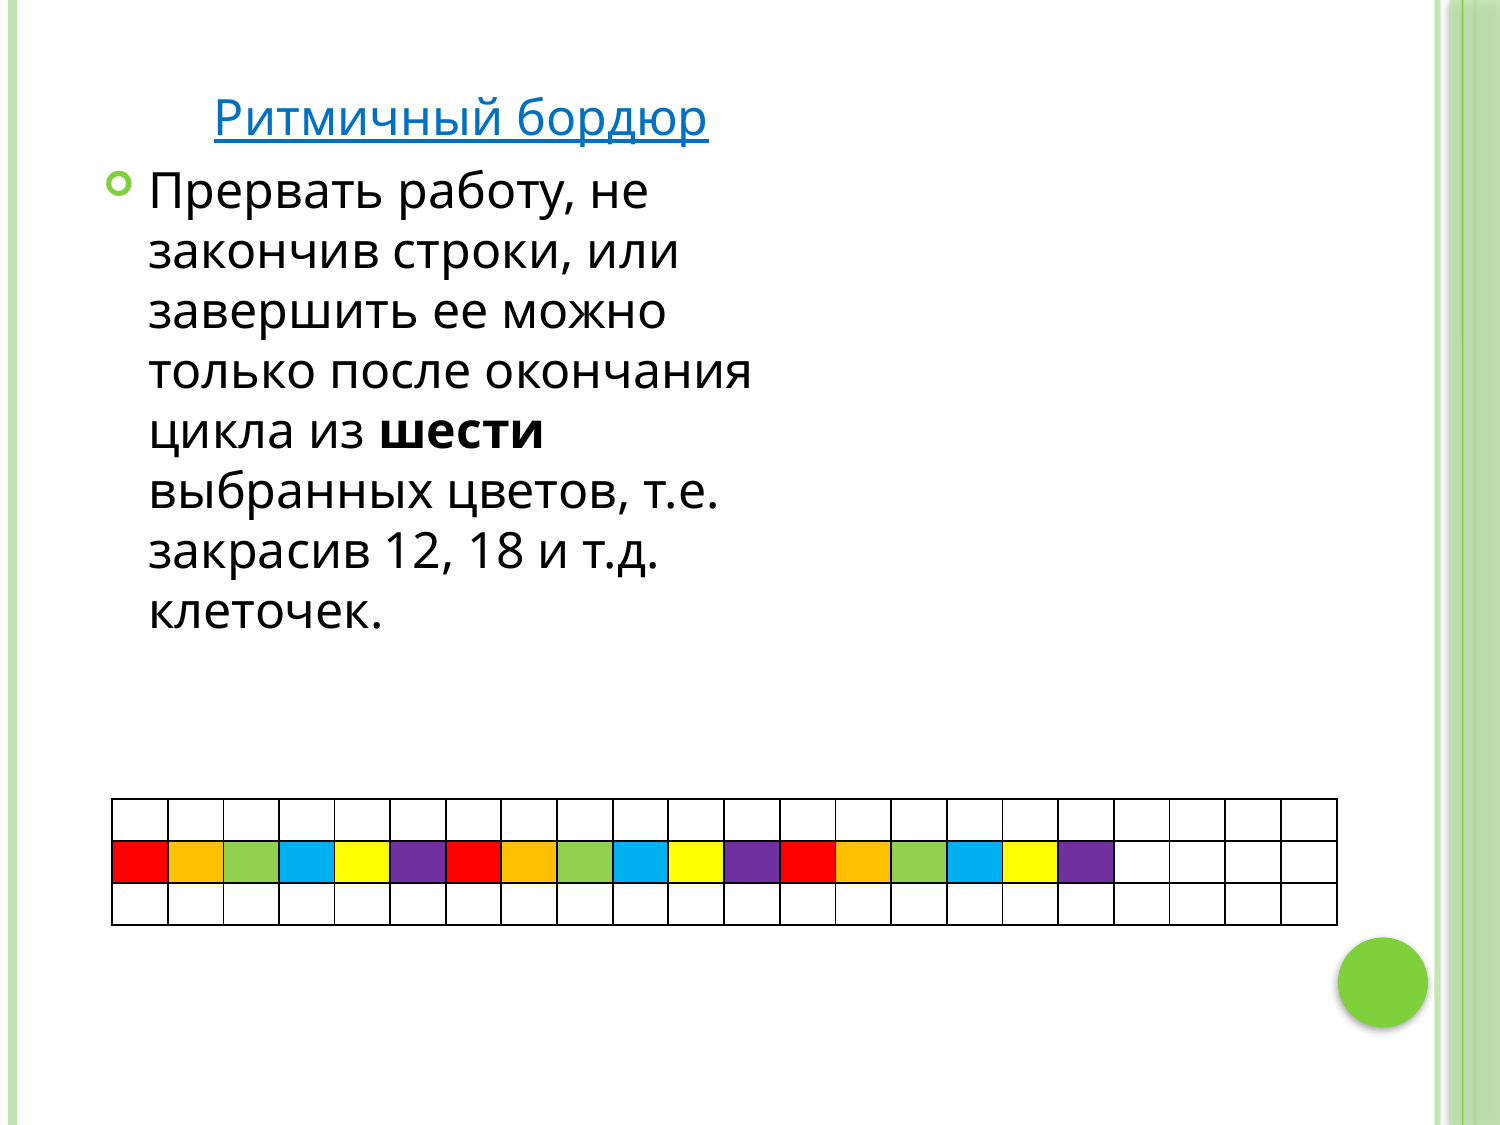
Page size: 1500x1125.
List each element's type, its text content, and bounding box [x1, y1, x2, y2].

table_header [1115, 800, 1169, 840]
table_header [113, 800, 167, 840]
table_cell [836, 884, 890, 924]
table_header [948, 800, 1002, 840]
table_cell [614, 884, 667, 924]
table_cell [558, 842, 612, 882]
table_cell [502, 842, 556, 882]
table_cell [1059, 842, 1113, 882]
table_header [1226, 800, 1280, 840]
table_cell [447, 842, 500, 882]
table_cell [1170, 842, 1224, 882]
table_cell [502, 884, 556, 924]
table_cell [113, 842, 167, 882]
table_cell [725, 884, 779, 924]
table_cell [948, 884, 1002, 924]
table_header [502, 800, 556, 840]
table_header [224, 800, 278, 840]
table_header [447, 800, 500, 840]
table_header [781, 800, 835, 840]
table_cell [1003, 842, 1057, 882]
table_header [669, 800, 723, 840]
list Ритмичный бордюр Прервать работу, не закончив строки, или завершить ее можно только после окончания цикла из шести выбранных цветов, т.е. закрасив 12, 18 и т.д. клеточек. [88, 78, 835, 669]
table_cell [224, 842, 278, 882]
table_cell [669, 842, 723, 882]
table_cell [113, 884, 167, 924]
table_cell [725, 842, 779, 882]
table_cell [1115, 842, 1169, 882]
table_cell [1170, 884, 1224, 924]
table_header [391, 800, 445, 840]
table_cell [1226, 884, 1280, 924]
table_cell [335, 884, 389, 924]
table_cell [391, 884, 445, 924]
table_header [1170, 800, 1224, 840]
table_cell [1282, 842, 1336, 882]
table_cell [558, 884, 612, 924]
table_header [1059, 800, 1113, 840]
table_cell [781, 842, 835, 882]
table_cell [224, 884, 278, 924]
table_header [558, 800, 612, 840]
table_header [1282, 800, 1336, 840]
table_header [725, 800, 779, 840]
table_cell [280, 842, 334, 882]
table_cell [1282, 884, 1336, 924]
table_cell [892, 884, 946, 924]
table_cell [1003, 884, 1057, 924]
table_cell [391, 842, 445, 882]
table_cell [169, 842, 223, 882]
table_cell [280, 884, 334, 924]
table_cell [335, 842, 389, 882]
table_header [169, 800, 223, 840]
table_cell [614, 842, 667, 882]
table_cell [781, 884, 835, 924]
table_header [614, 800, 667, 840]
table_cell [836, 842, 890, 882]
table_header [280, 800, 334, 840]
table_cell [169, 884, 223, 924]
table_cell [1115, 884, 1169, 924]
table_header [836, 800, 890, 840]
table_cell [669, 884, 723, 924]
table_header [335, 800, 389, 840]
table_header [892, 800, 946, 840]
table_cell [1059, 884, 1113, 924]
table_cell [1226, 842, 1280, 882]
table_cell [447, 884, 500, 924]
table_header [1003, 800, 1057, 840]
table_cell [948, 842, 1002, 882]
table_cell [892, 842, 946, 882]
